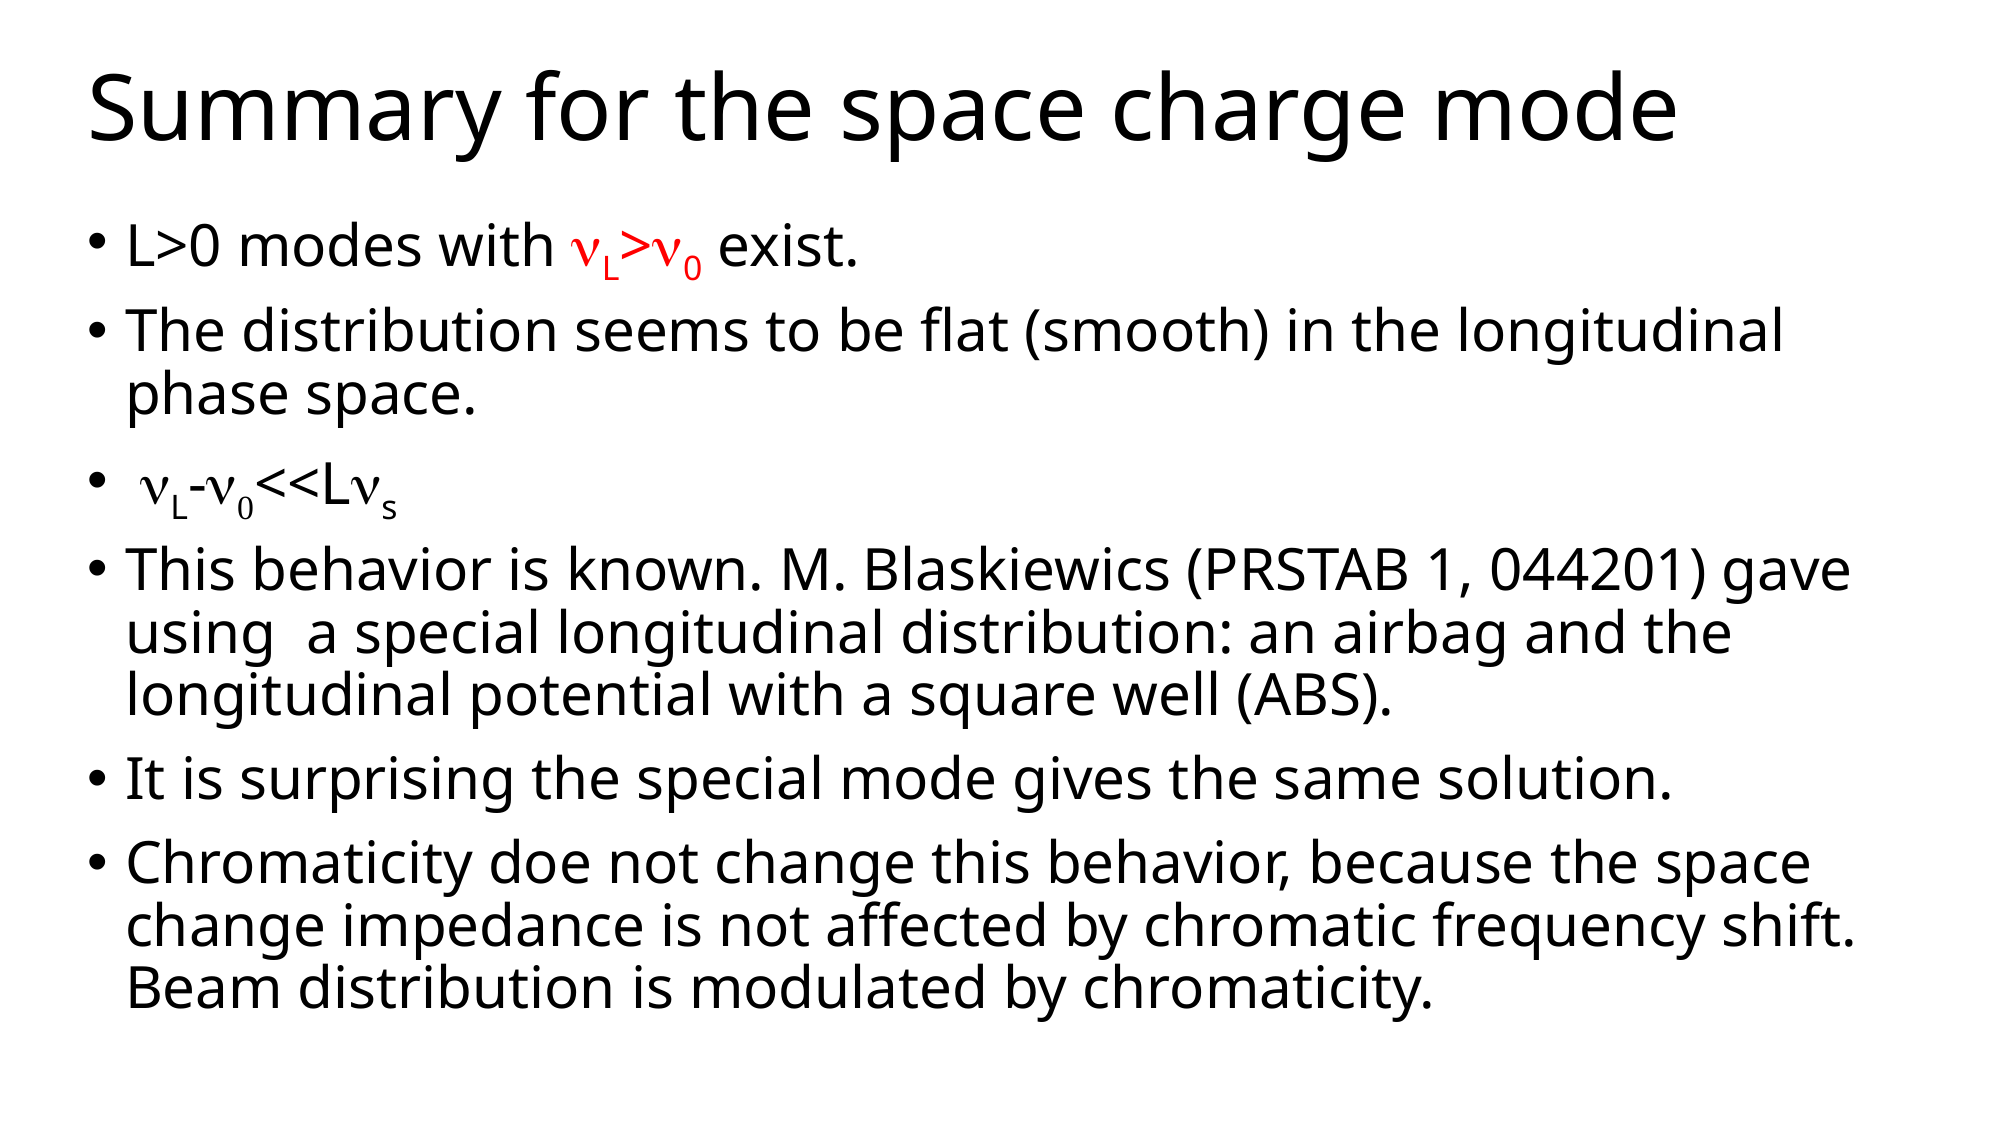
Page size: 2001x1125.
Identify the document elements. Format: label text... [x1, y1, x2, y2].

list L>0 modes with nL>n0 exist. The distribution seems to be flat (smooth) in the longitudinal phase space. nL-n0<<Lns This behavior is known. M. Blaskiewics (PRSTAB 1, 044201) gave using a special longitudinal distribution: an airbag and the longitudinal potential with a square well (ABS). It is surprising the special mode gives the same solution. Chromaticity doe not change this behavior, because the space change impedance is not affected by chromatic frequency shift. Beam distribution is modulated by chromaticity. [72, 201, 1961, 1066]
title Summary for the space charge mode [72, 20, 1863, 201]
